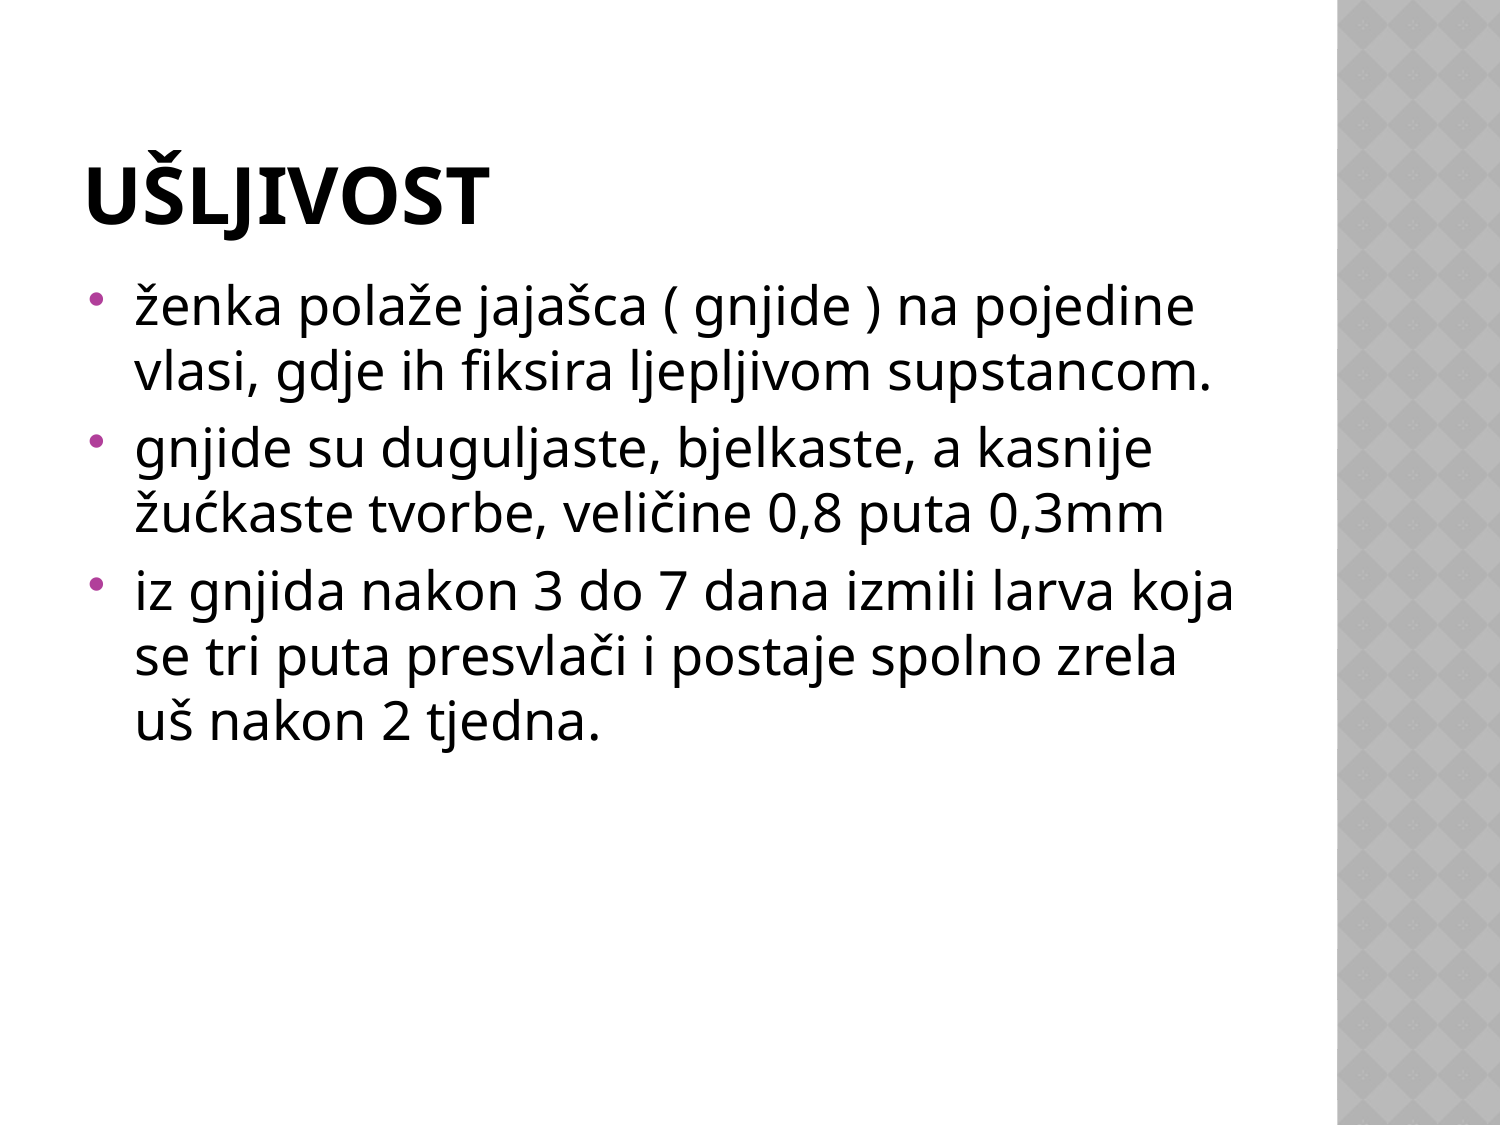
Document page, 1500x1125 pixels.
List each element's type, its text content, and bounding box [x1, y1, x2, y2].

title Ušljivost [75, 52, 1263, 240]
list ženka polaže jajašca ( gnjide ) na pojedine vlasi, gdje ih fiksira ljepljivom supstancom. gnjide su duguljaste, bjelkaste, a kasnije žućkaste tvorbe, veličine 0,8 puta 0,3mm iz gnjida nakon 3 do 7 dana izmili larva koja se tri puta presvlači i postaje spolno zrela uš nakon 2 tjedna. [75, 264, 1263, 1059]
